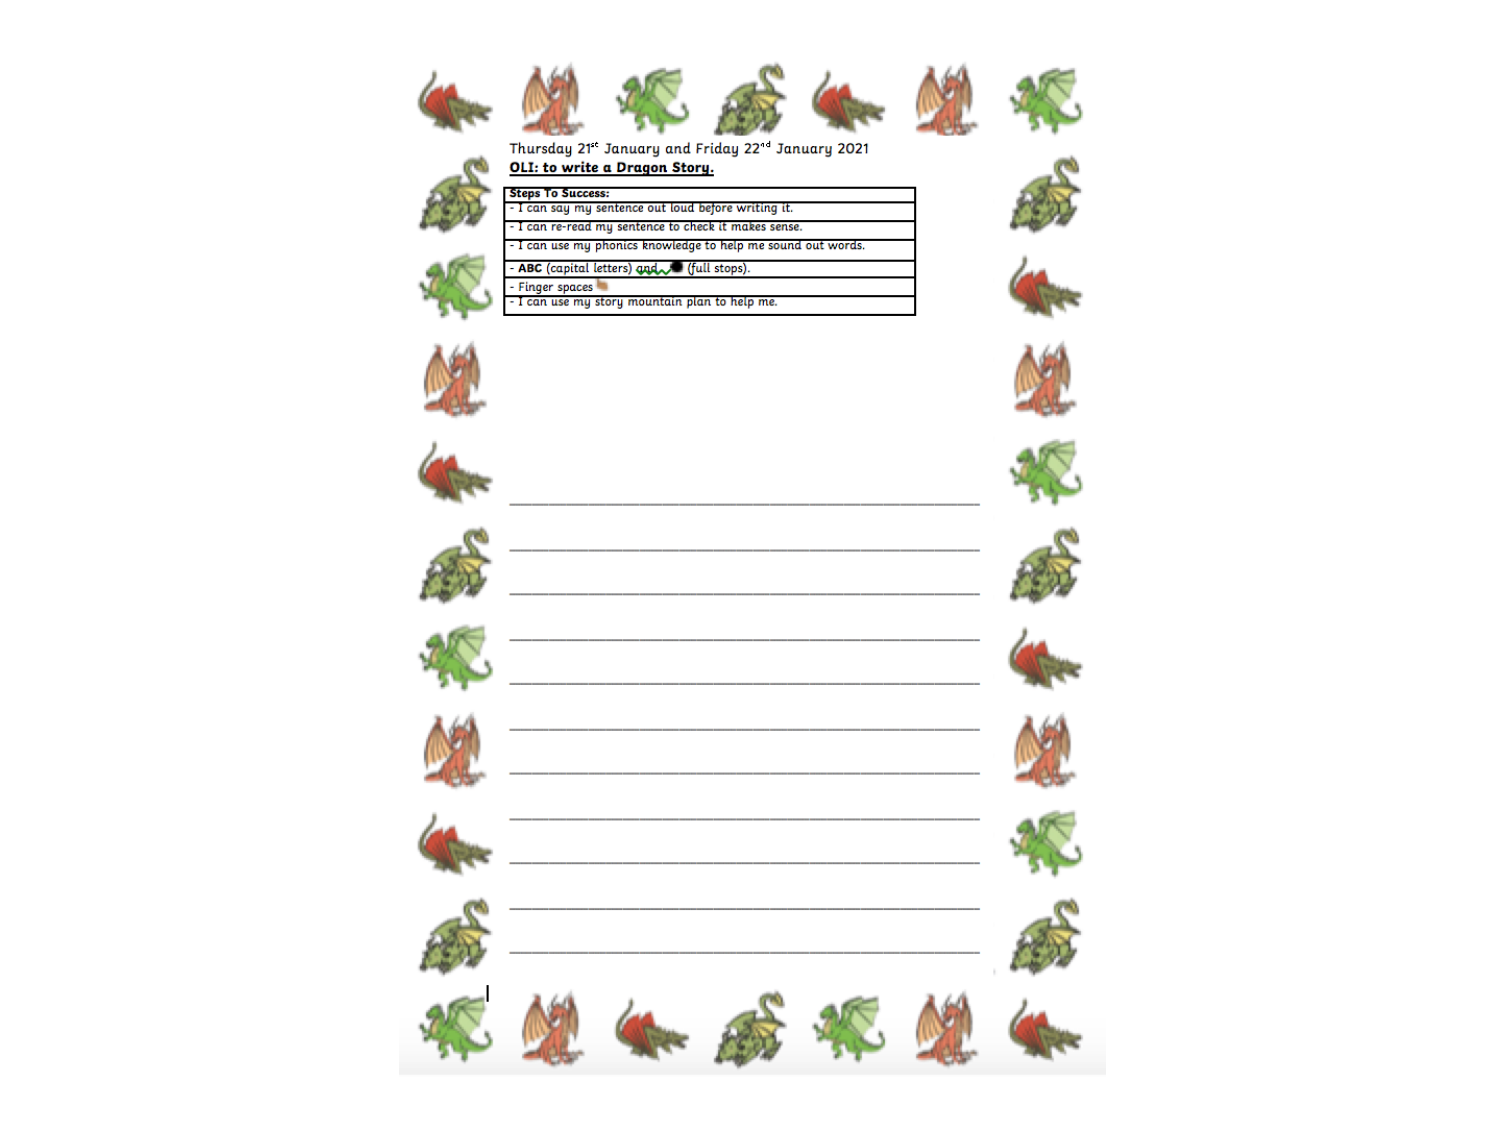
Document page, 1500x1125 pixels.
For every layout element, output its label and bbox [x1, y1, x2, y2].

picture [398, 45, 1106, 1082]
